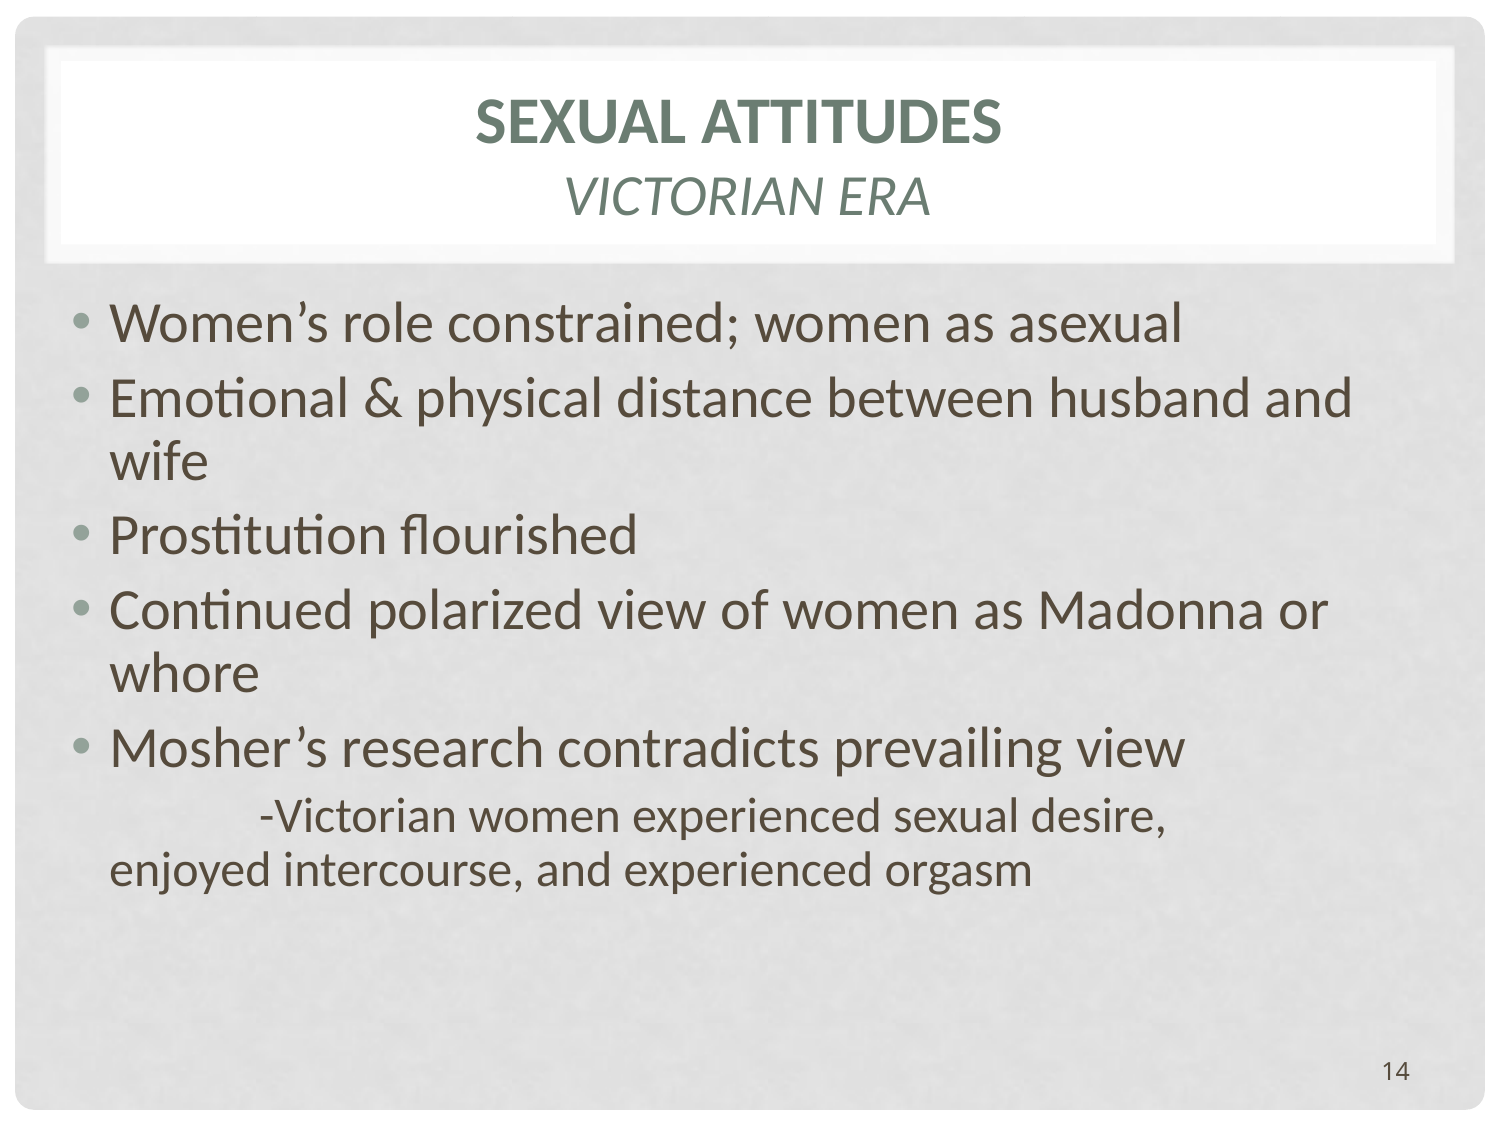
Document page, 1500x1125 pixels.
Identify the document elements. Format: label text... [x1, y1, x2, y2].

slide_number 14 [1074, 1042, 1425, 1103]
title Sexual Attitudes Victorian Era [69, 66, 1425, 238]
list Women’s role constrained; women as asexual Emotional & physical distance between husband and wife Prostitution flourished Continued polarized view of women as Madonna or whore Mosher’s research contradicts prevailing view -Victorian women experienced sexual desire, enjoyed intercourse, and experienced orgasm [37, 284, 1389, 1005]
